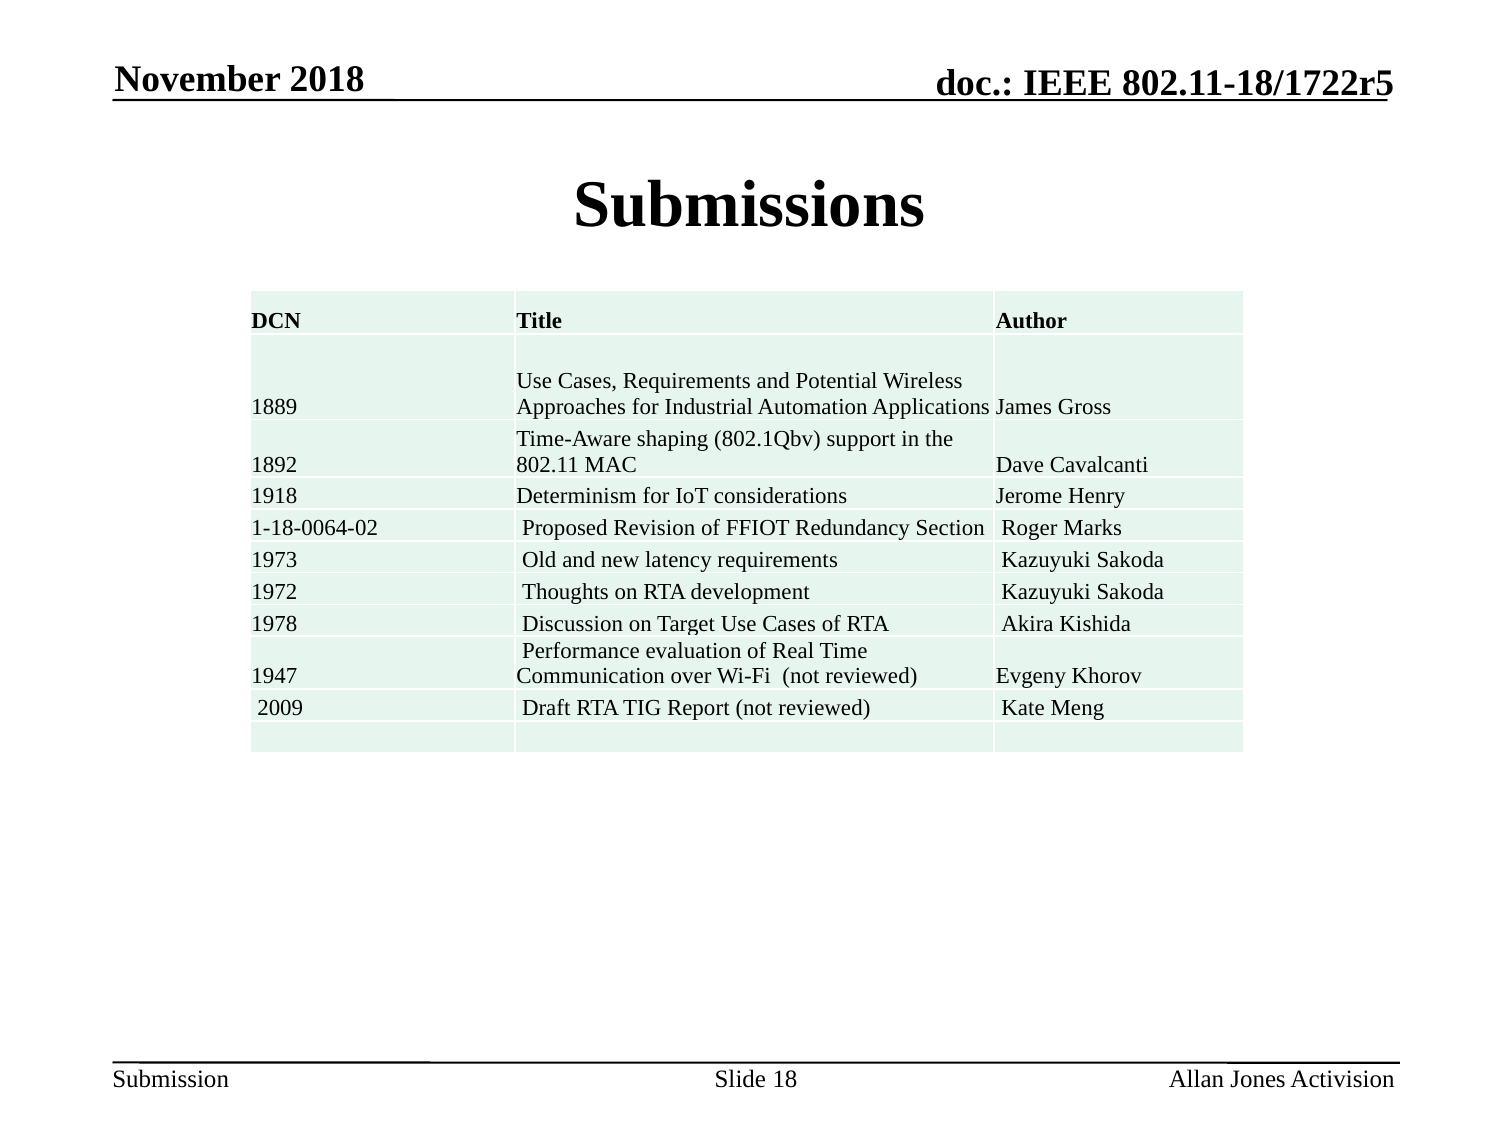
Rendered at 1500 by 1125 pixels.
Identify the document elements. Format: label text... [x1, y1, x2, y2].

table_header DCN [251, 291, 514, 333]
table_cell Proposed Revision of FFIOT Redundancy Section [516, 510, 993, 540]
footer Allan Jones Activision [878, 1061, 1402, 1093]
table_cell Kate Meng [995, 690, 1243, 720]
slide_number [114, 54, 423, 100]
table_cell Determinism for IoT considerations [516, 478, 993, 508]
slide_number Slide 18 [712, 1061, 800, 1123]
table_cell 1-18-0064-02 [251, 510, 514, 540]
table_cell 1973 [251, 542, 514, 572]
table_cell 1978 [251, 605, 514, 635]
table_cell Old and new latency requirements [516, 542, 993, 572]
table_cell 1947 [251, 637, 514, 688]
table_cell Performance evaluation of Real Time Communication over Wi-Fi (not reviewed) [516, 637, 993, 688]
table_cell Roger Marks [995, 510, 1243, 540]
table_cell Dave Cavalcanti [995, 420, 1243, 476]
table_cell 1972 [251, 573, 514, 604]
table_cell Akira Kishida [995, 605, 1243, 635]
table_cell 1889 [251, 335, 514, 419]
table_header Author [995, 291, 1243, 333]
table_cell Thoughts on RTA development [516, 573, 993, 604]
table_cell Use Cases, Requirements and Potential Wireless Approaches for Industrial Automation Applications [516, 335, 993, 419]
table_cell Time-Aware shaping (802.1Qbv) support in the 802.11 MAC [516, 420, 993, 476]
table_cell Jerome Henry [995, 478, 1243, 508]
title Submissions [112, 112, 1388, 288]
table_cell Draft RTA TIG Report (not reviewed) [516, 690, 993, 720]
table_cell 2009 [251, 690, 514, 720]
table_cell 1918 [251, 478, 514, 508]
table_cell [516, 722, 993, 752]
table_header Title [516, 291, 993, 333]
table_cell [995, 722, 1243, 752]
table_cell James Gross [995, 335, 1243, 419]
table_cell 1892 [251, 420, 514, 476]
table_cell Kazuyuki Sakoda [995, 542, 1243, 572]
table_cell [251, 722, 514, 752]
table_cell Evgeny Khorov [995, 637, 1243, 688]
table_cell Kazuyuki Sakoda [995, 573, 1243, 604]
table_cell Discussion on Target Use Cases of RTA [516, 605, 993, 635]
